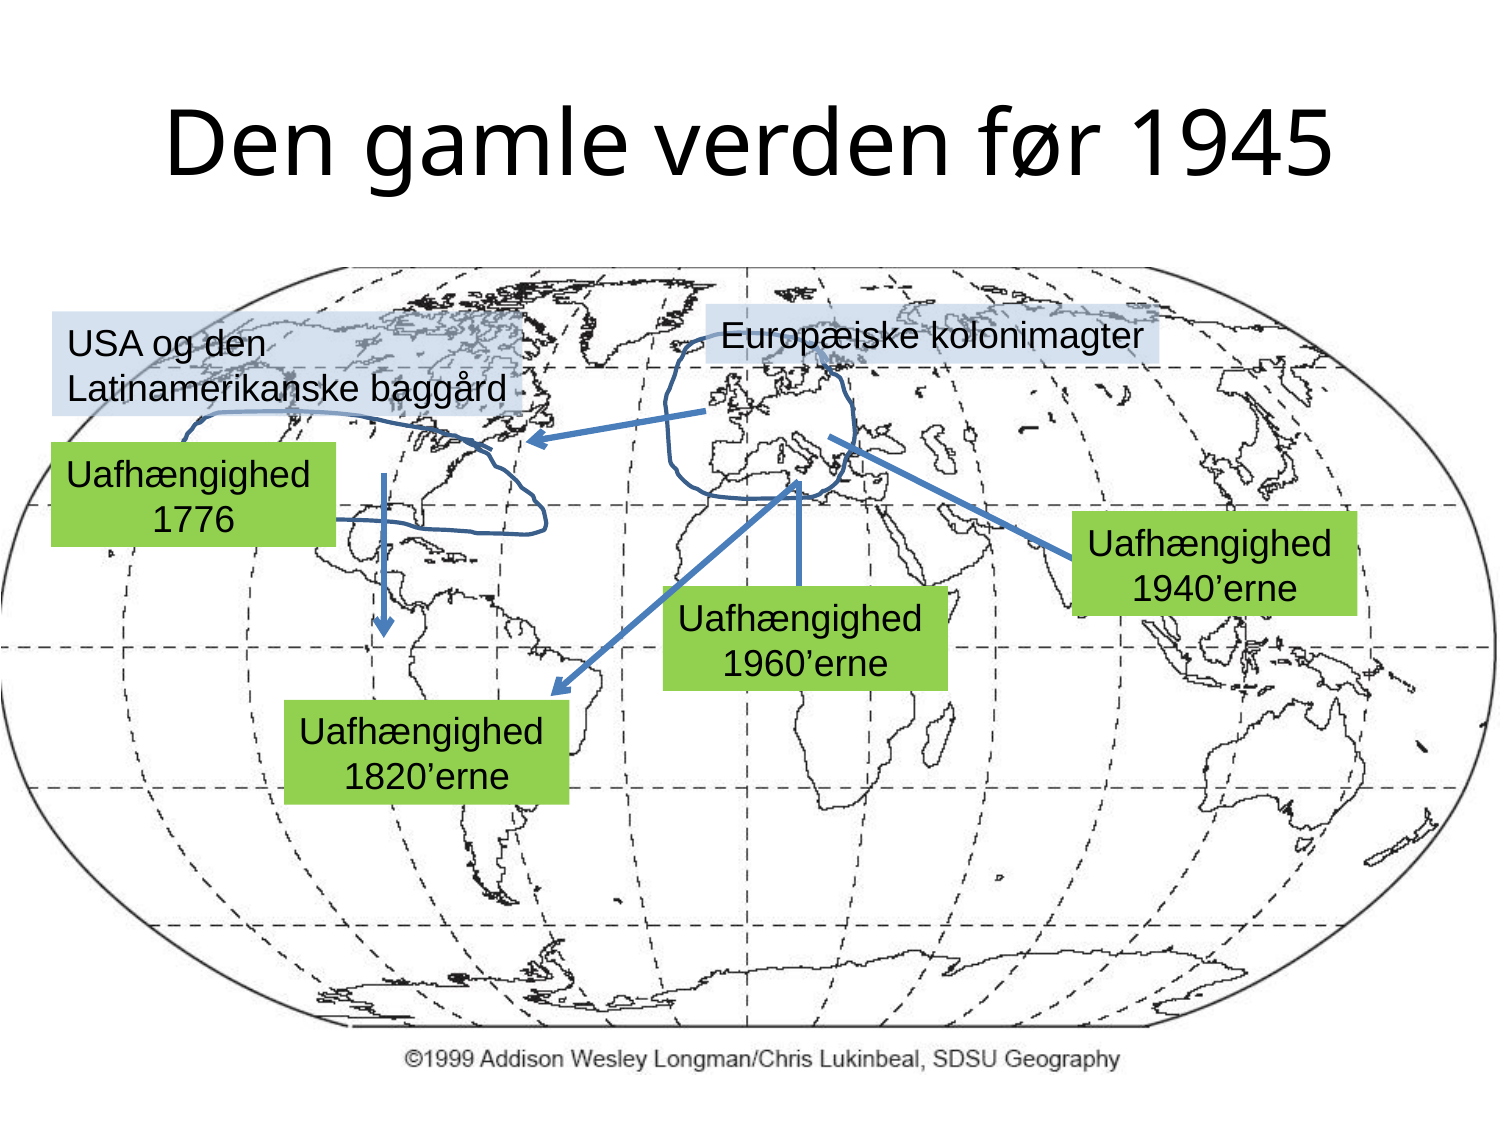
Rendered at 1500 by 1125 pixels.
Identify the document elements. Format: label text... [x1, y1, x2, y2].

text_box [550, 480, 799, 697]
picture [1, 266, 1500, 1076]
title Den gamle verden før 1945 [75, 45, 1425, 233]
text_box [525, 410, 707, 443]
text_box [828, 435, 1129, 587]
